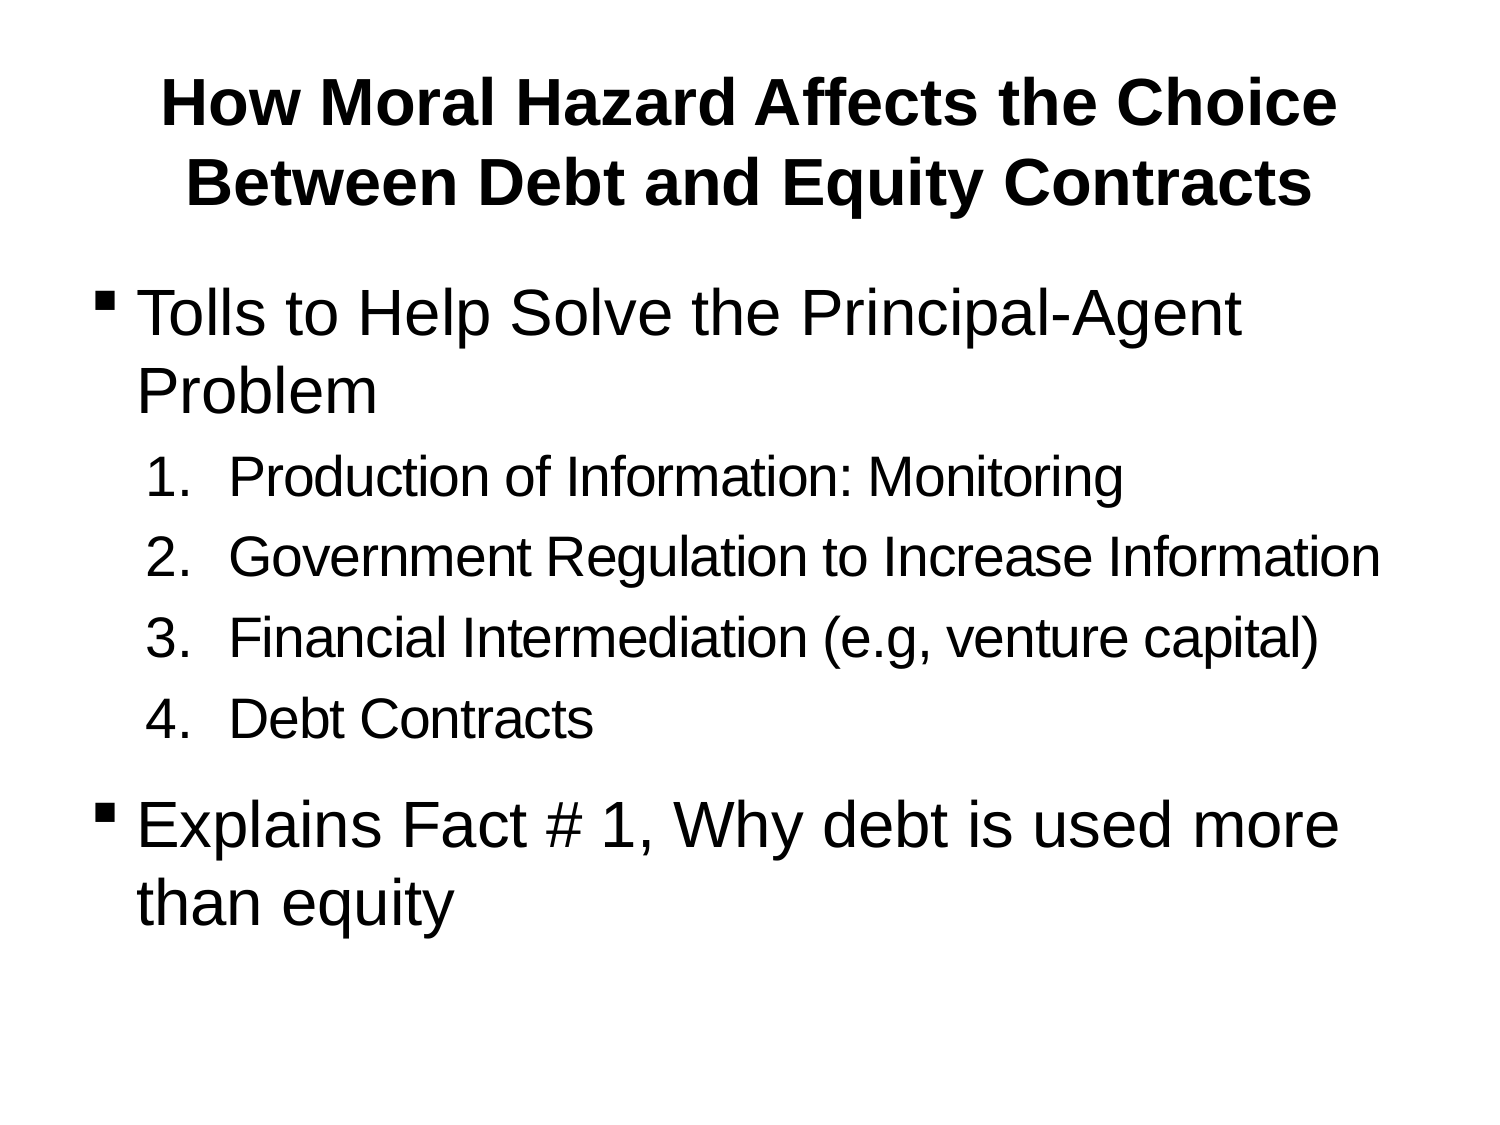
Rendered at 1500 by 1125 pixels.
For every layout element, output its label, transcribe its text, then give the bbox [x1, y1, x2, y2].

list Tolls to Help Solve the Principal-Agent Problem Production of Information: Monitoring Government Regulation to Increase Information Financial Intermediation (e.g, venture capital) Debt Contracts Explains Fact # 1, Why debt is used more than equity [75, 262, 1425, 1005]
title How Moral Hazard Affects the Choice Between Debt and Equity Contracts [75, 45, 1425, 233]
